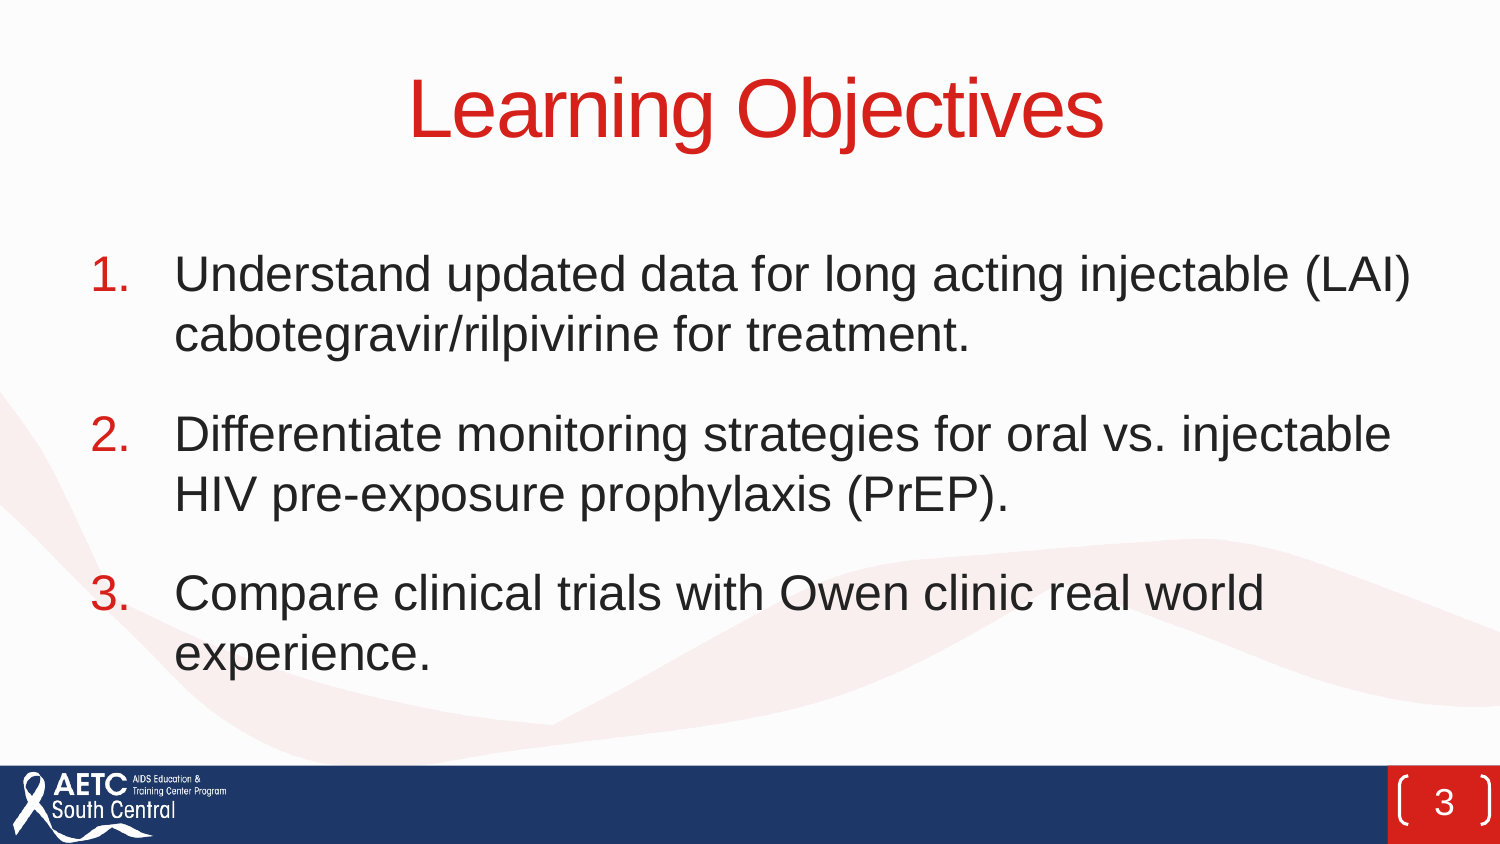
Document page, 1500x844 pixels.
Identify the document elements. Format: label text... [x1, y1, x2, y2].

picture [12, 770, 227, 844]
slide_number 3 [1397, 774, 1492, 827]
list Understand updated data for long acting injectable (LAI) cabotegravir/rilpivirine for treatment. Differentiate monitoring strategies for oral vs. injectable HIV pre-exposure prophylaxis (PrEP). Compare clinical trials with Owen clinic real world experience. [75, 234, 1440, 697]
title Learning Objectives [75, 33, 1440, 175]
